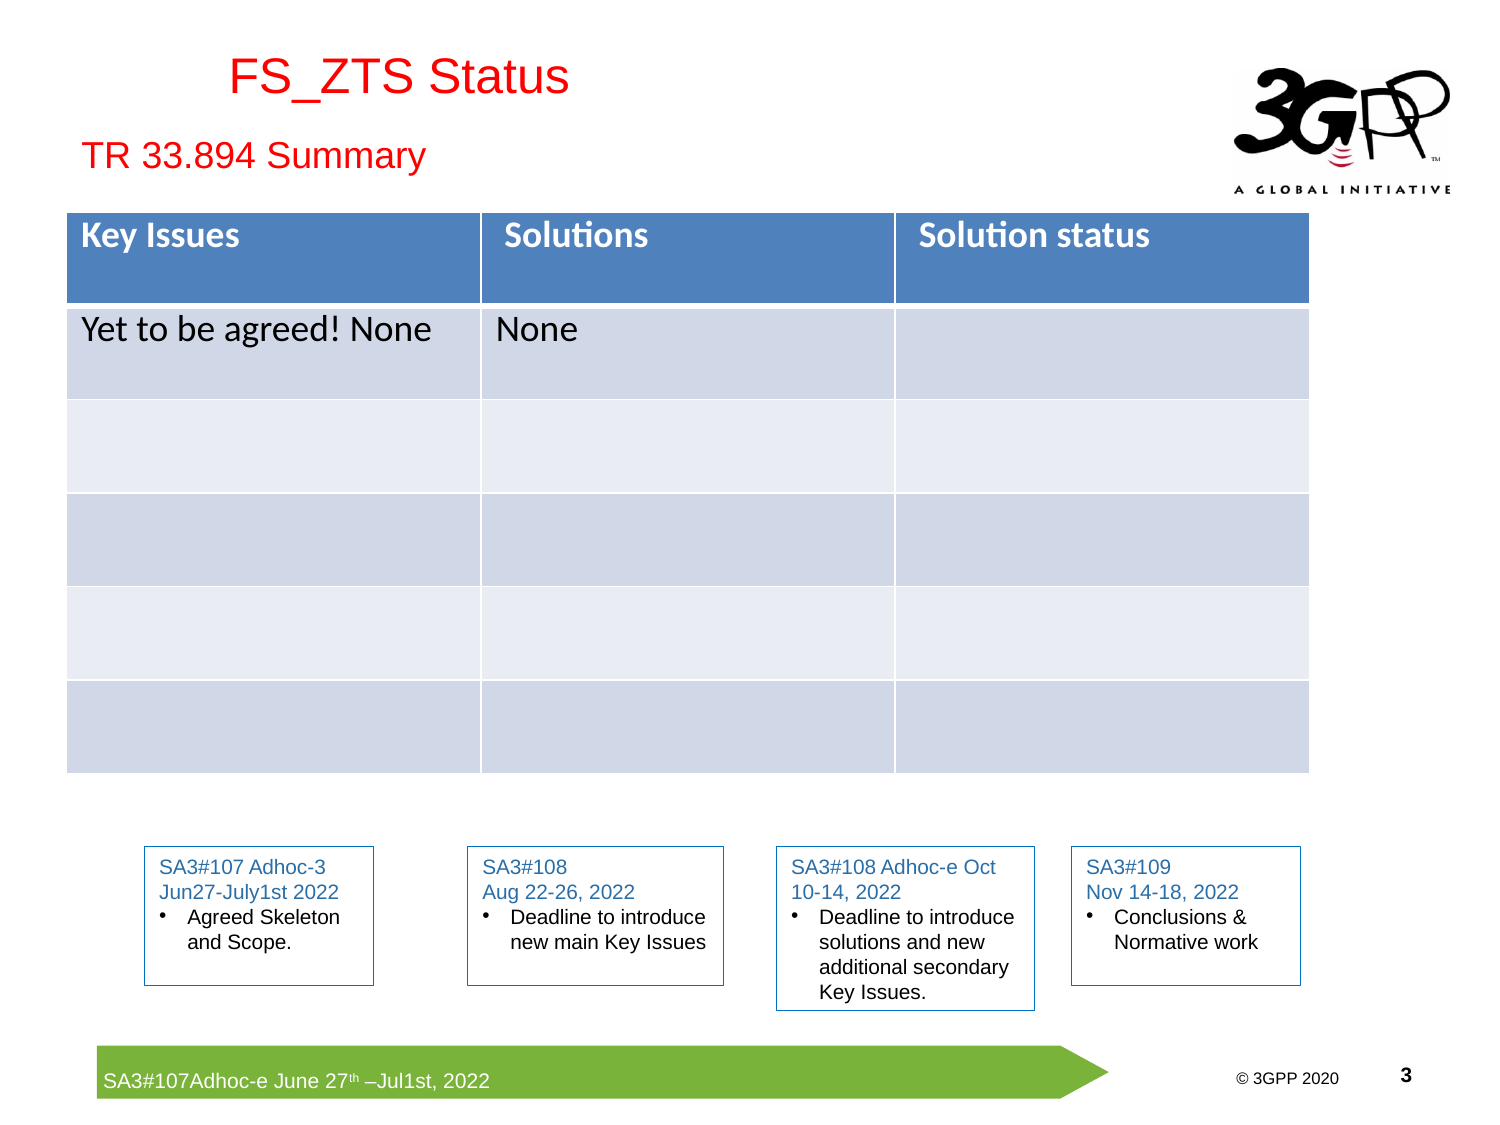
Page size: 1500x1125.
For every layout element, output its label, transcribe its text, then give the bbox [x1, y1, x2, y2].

text_box TR 33.894 Summary [66, 123, 889, 184]
table_cell [896, 400, 1309, 492]
table_cell [67, 400, 480, 492]
table_cell [482, 494, 894, 586]
table_header Key Issues [67, 213, 480, 303]
text_box SA3#108 Adhoc-e Oct 10-14, 2022 Deadline to introduce solutions and new additional secondary Key Issues. [776, 845, 1035, 1011]
table_cell [482, 587, 894, 679]
table_header Solutions [482, 213, 894, 303]
table_cell [896, 587, 1309, 679]
table_cell [896, 494, 1309, 586]
table_cell None [482, 309, 894, 399]
table_cell [482, 681, 894, 773]
table_cell [67, 587, 480, 679]
table_cell Yet to be agreed! None [67, 309, 480, 399]
table_cell [67, 494, 480, 586]
text_box SA3#108 Aug 22-26, 2022 Deadline to introduce new main Key Issues [467, 846, 724, 986]
text_box SA3#109 Nov 14-18, 2022 Conclusions & Normative work [1071, 846, 1300, 986]
table_cell [67, 681, 480, 773]
text_box SA3#107 Adhoc-3 Jun27-July1st 2022 Agreed Skeleton and Scope. [144, 846, 374, 986]
text_box FS_ZTS Status [213, 36, 1234, 112]
table_cell [896, 309, 1309, 399]
table_cell [896, 681, 1309, 773]
table_cell [482, 400, 894, 492]
table_header Solution status [896, 213, 1309, 303]
picture [1234, 68, 1450, 194]
